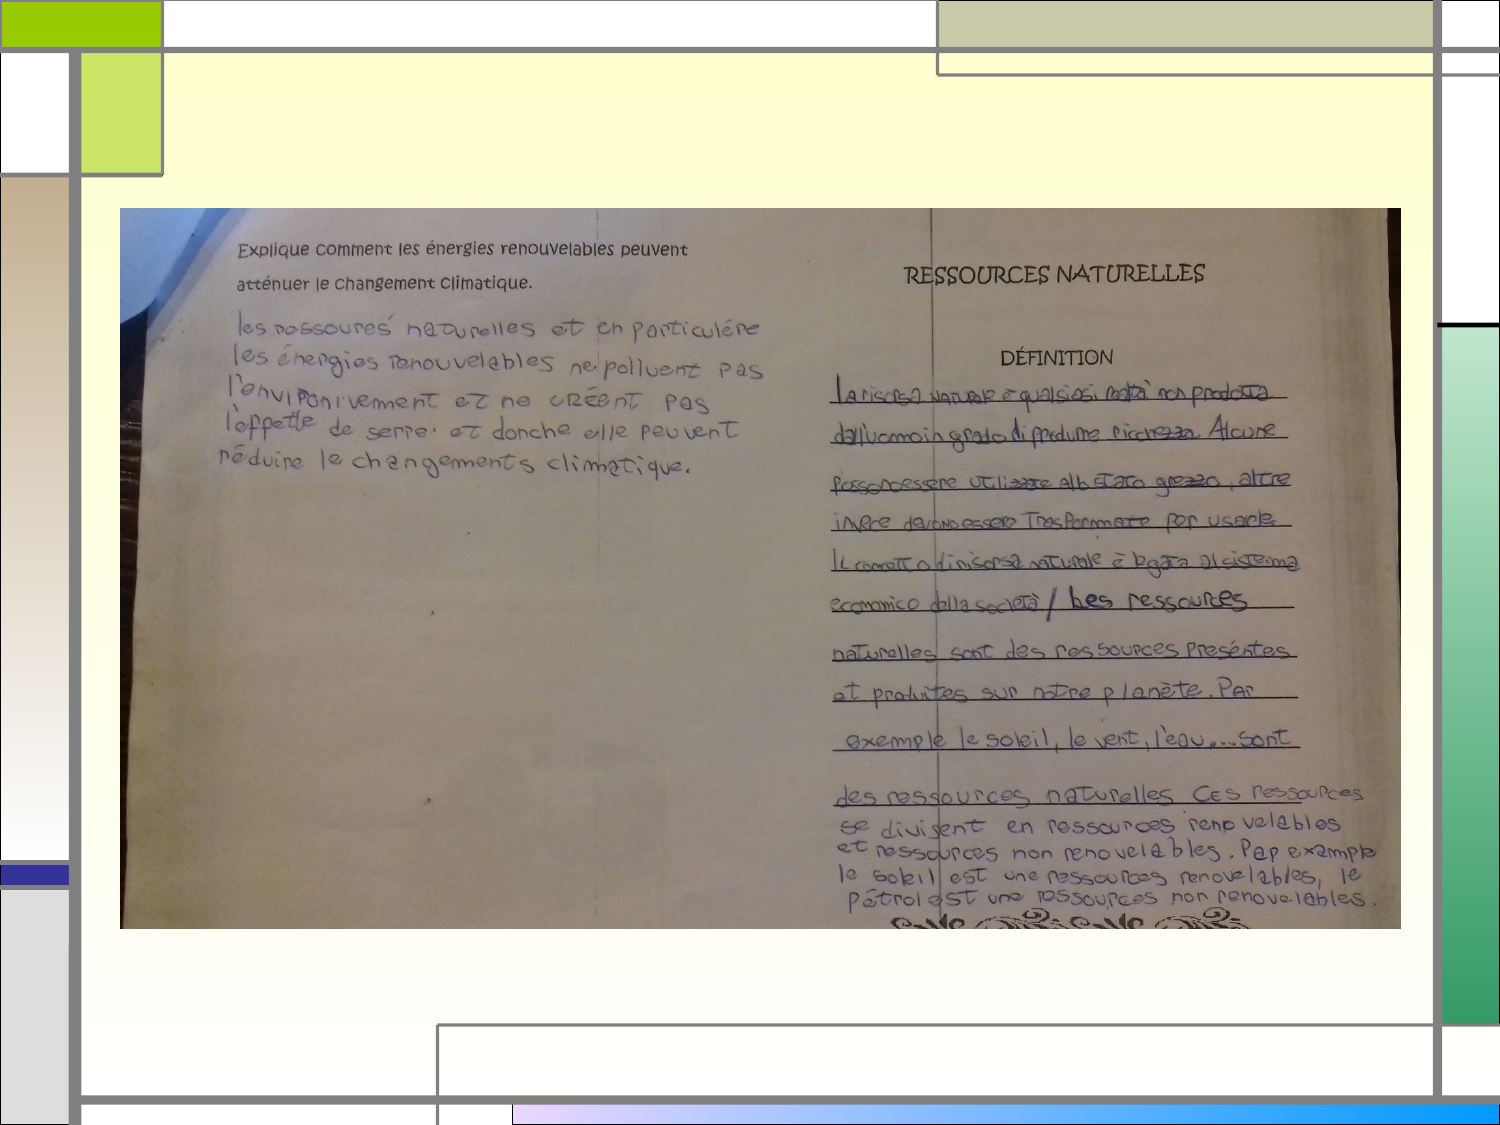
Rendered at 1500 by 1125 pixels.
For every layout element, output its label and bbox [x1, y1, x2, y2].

picture [119, 207, 1402, 929]
